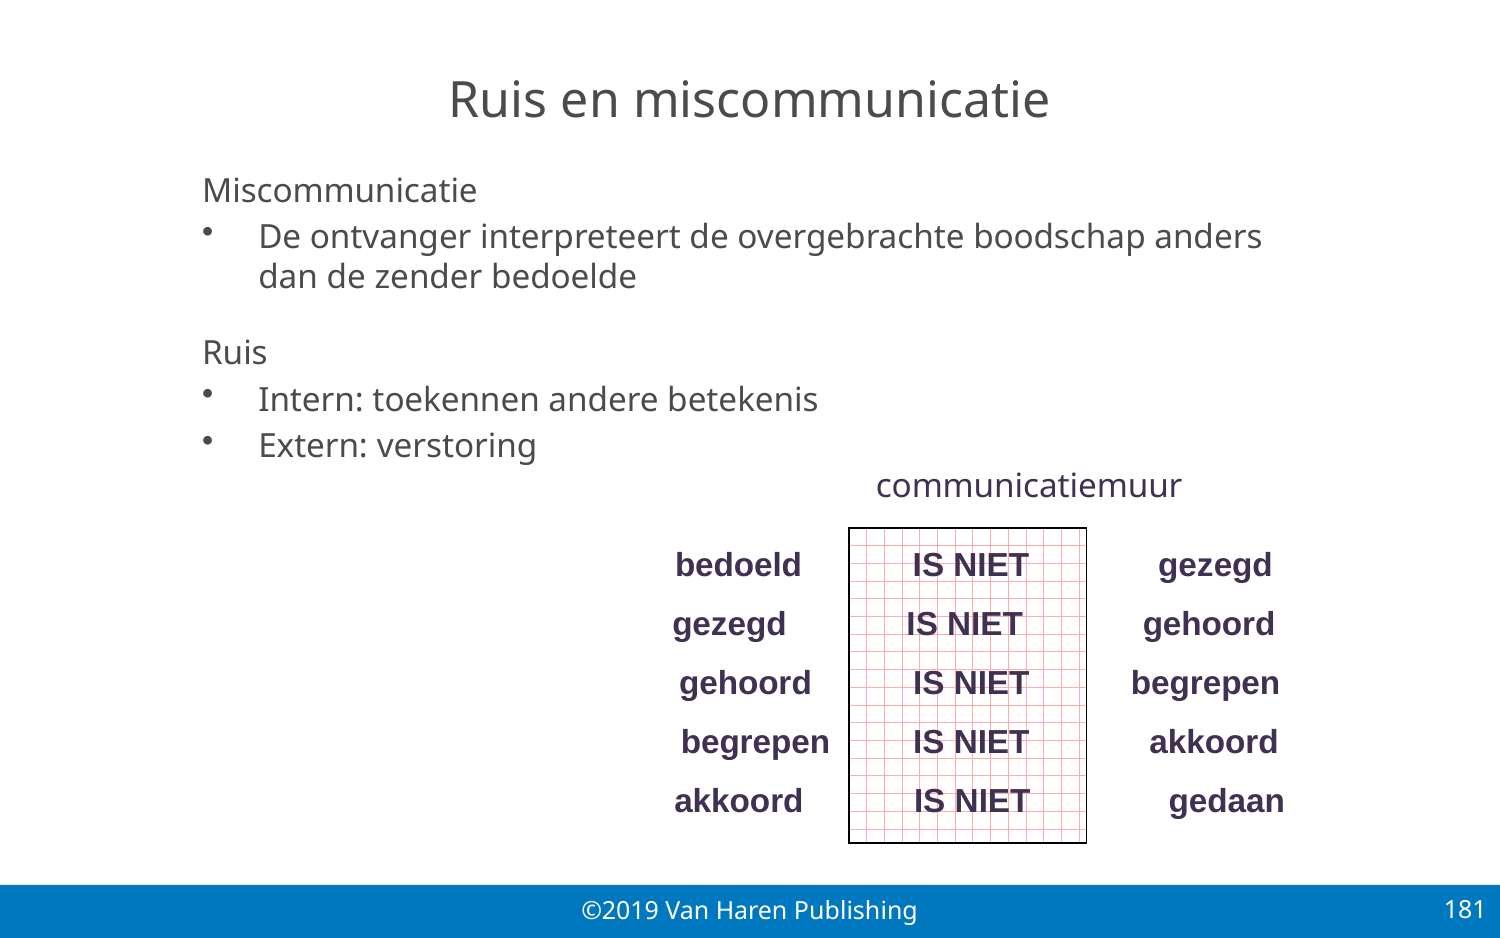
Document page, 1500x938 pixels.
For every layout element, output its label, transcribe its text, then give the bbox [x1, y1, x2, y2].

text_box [631, 527, 1329, 844]
slide_number 181 [1188, 884, 1500, 938]
title Ruis en miscommunicatie [188, 45, 1312, 150]
list Miscommunicatie De ontvanger interpreteert de overgebrachte boodschap anders dan de zender bedoelde Ruis Intern: toekennen andere betekenis Extern: verstoring communicatiemuur [187, 161, 1313, 780]
